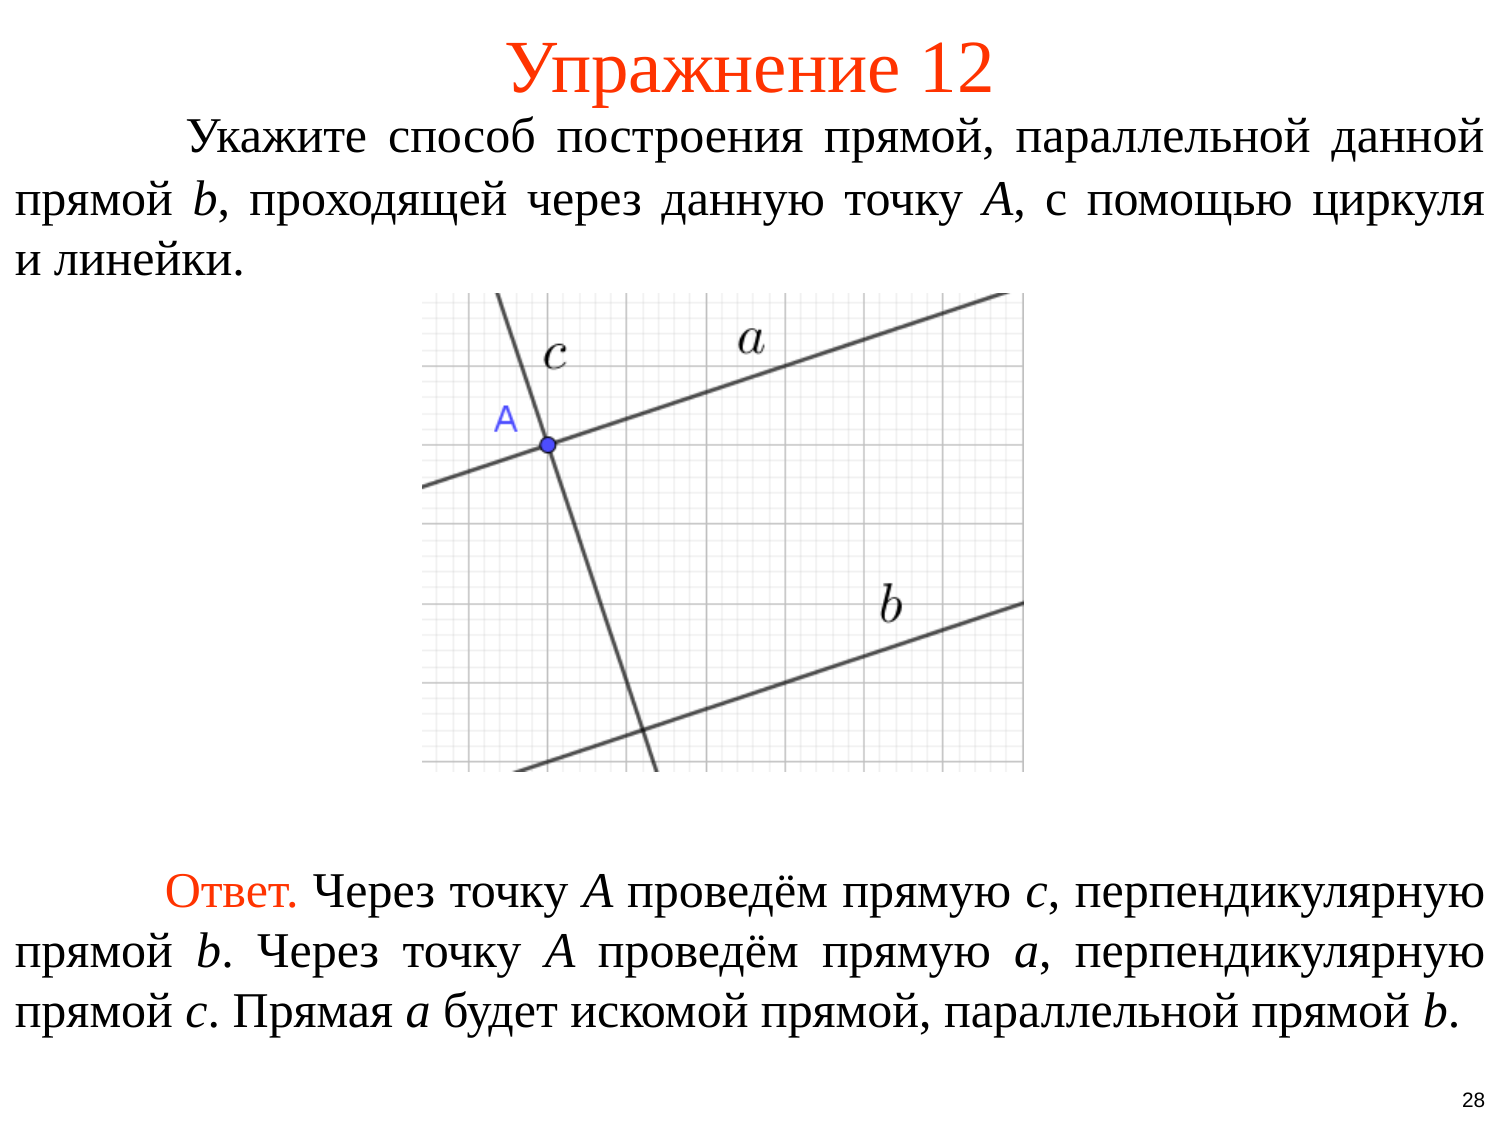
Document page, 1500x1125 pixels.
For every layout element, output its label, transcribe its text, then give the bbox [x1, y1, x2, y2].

title Упражнение 12 [112, 24, 1388, 78]
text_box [0, 293, 1500, 1048]
slide_number 28 [1417, 1079, 1500, 1125]
text_box Укажите способ построения прямой, параллельной данной прямой b, проходящей через данную точку A, с помощью циркуля и линейки. [0, 78, 1500, 293]
